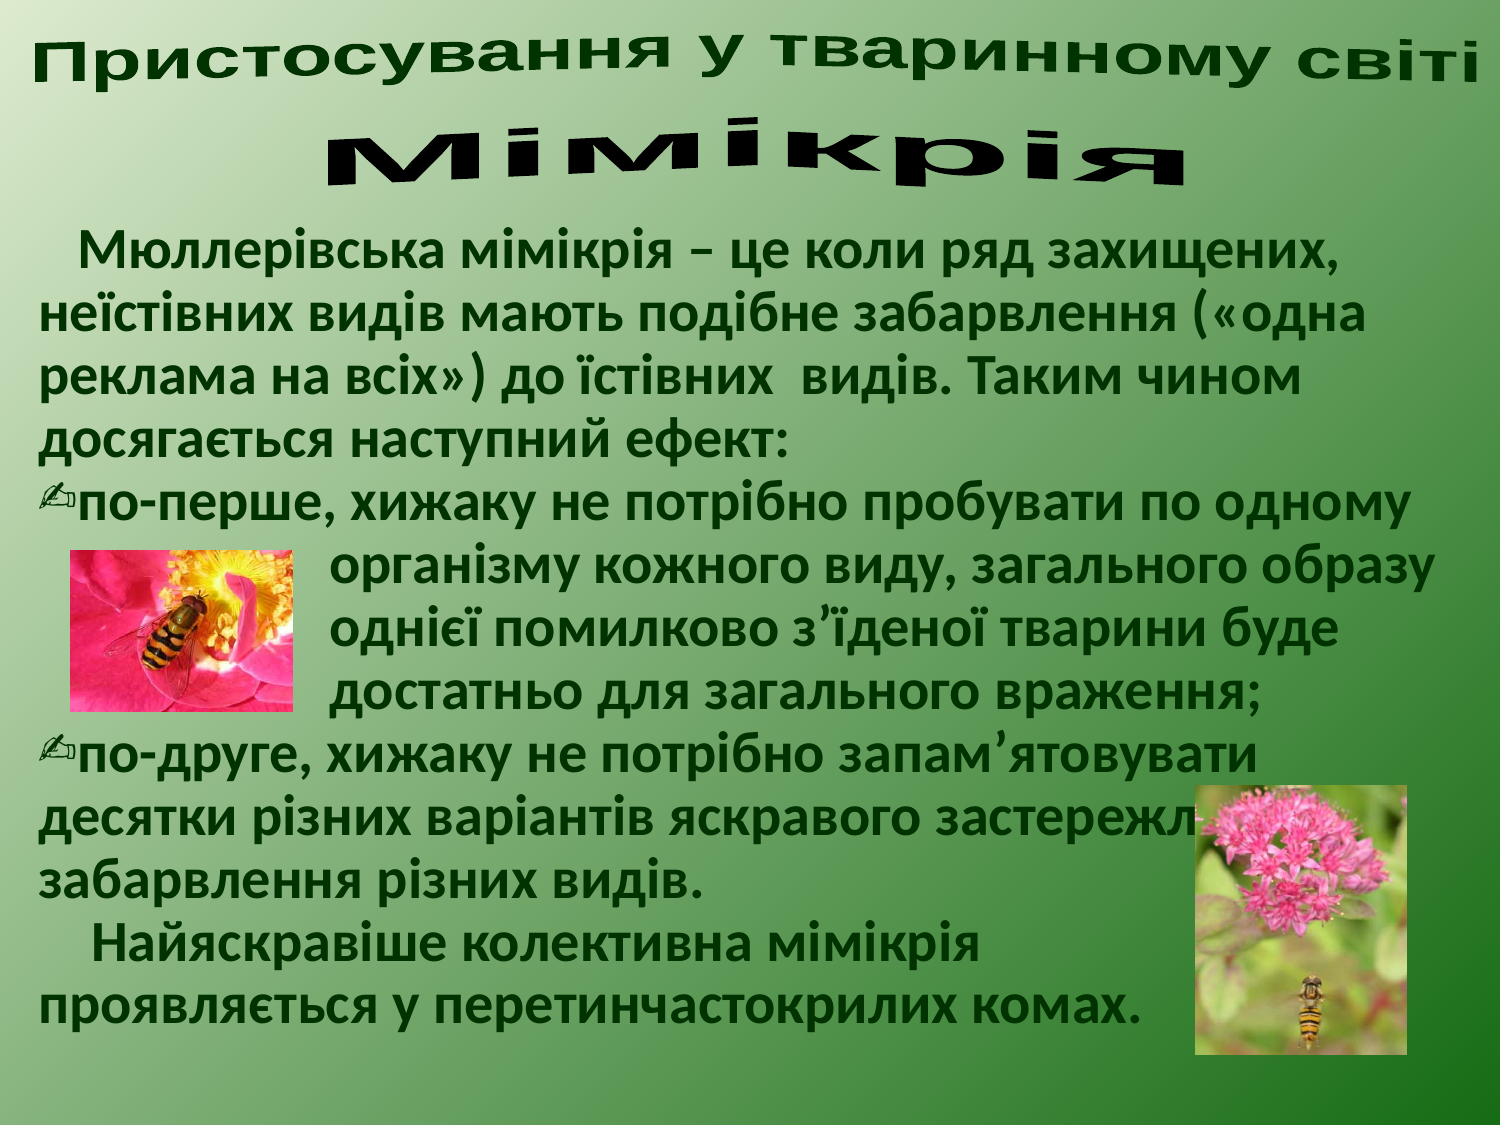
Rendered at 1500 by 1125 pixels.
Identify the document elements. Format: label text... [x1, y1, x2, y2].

picture [70, 550, 294, 712]
picture [1195, 784, 1407, 1055]
text_box Мюллерівська мімікрія – це коли ряд захищених, неїстівних видів мають подібне забарвлення («одна реклама на всіх») до їстівних видів. Таким чином досягається наступний ефект: по-перше, хижаку не потрібно пробувати по одному організму кожного виду, загального образу однієї помилково з’їденої тварини буде достатньо для загального враження; по-друге, хижаку не потрібно запам’ятовувати десятки різних варіантів яскравого застережливого забарвлення різних видів. Найяскравіше колективна мімікрія проявляється у перетинчастокрилих комах. [23, 210, 1477, 1044]
